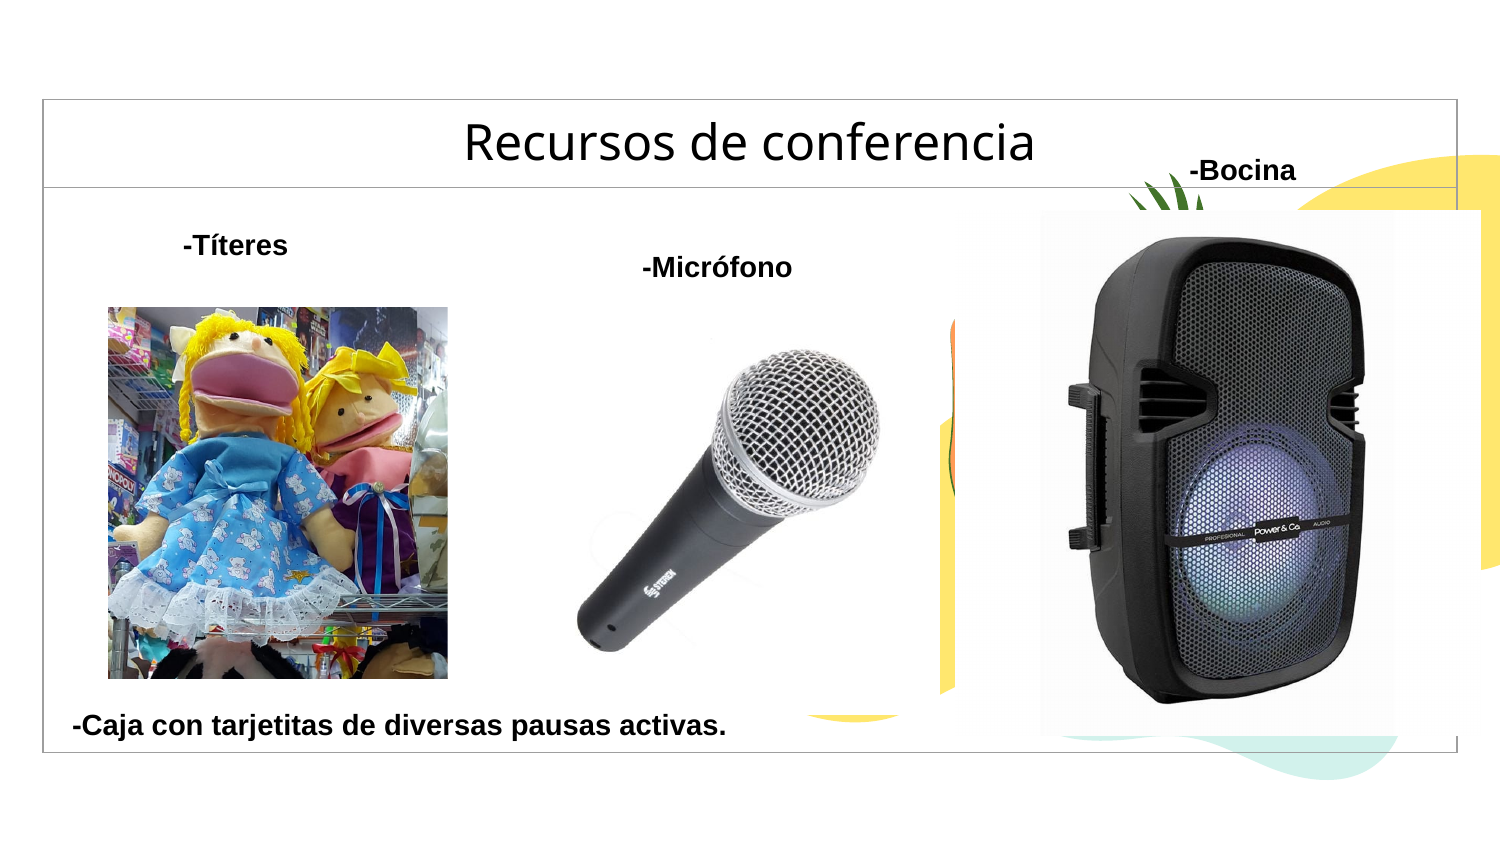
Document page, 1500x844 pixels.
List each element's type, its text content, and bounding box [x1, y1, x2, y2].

text_box -Micrófono [627, 240, 834, 287]
picture [107, 307, 448, 679]
picture [513, 289, 940, 715]
text_box -Caja con tarjetitas de diversas pausas activas. [57, 699, 1049, 749]
table_cell [44, 188, 1456, 752]
text_box -Títeres [168, 219, 325, 269]
table_header Recursos de conferencia [44, 100, 1456, 187]
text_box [942, 286, 949, 654]
text_box -Bocina [1174, 143, 1381, 194]
picture [954, 210, 1481, 737]
